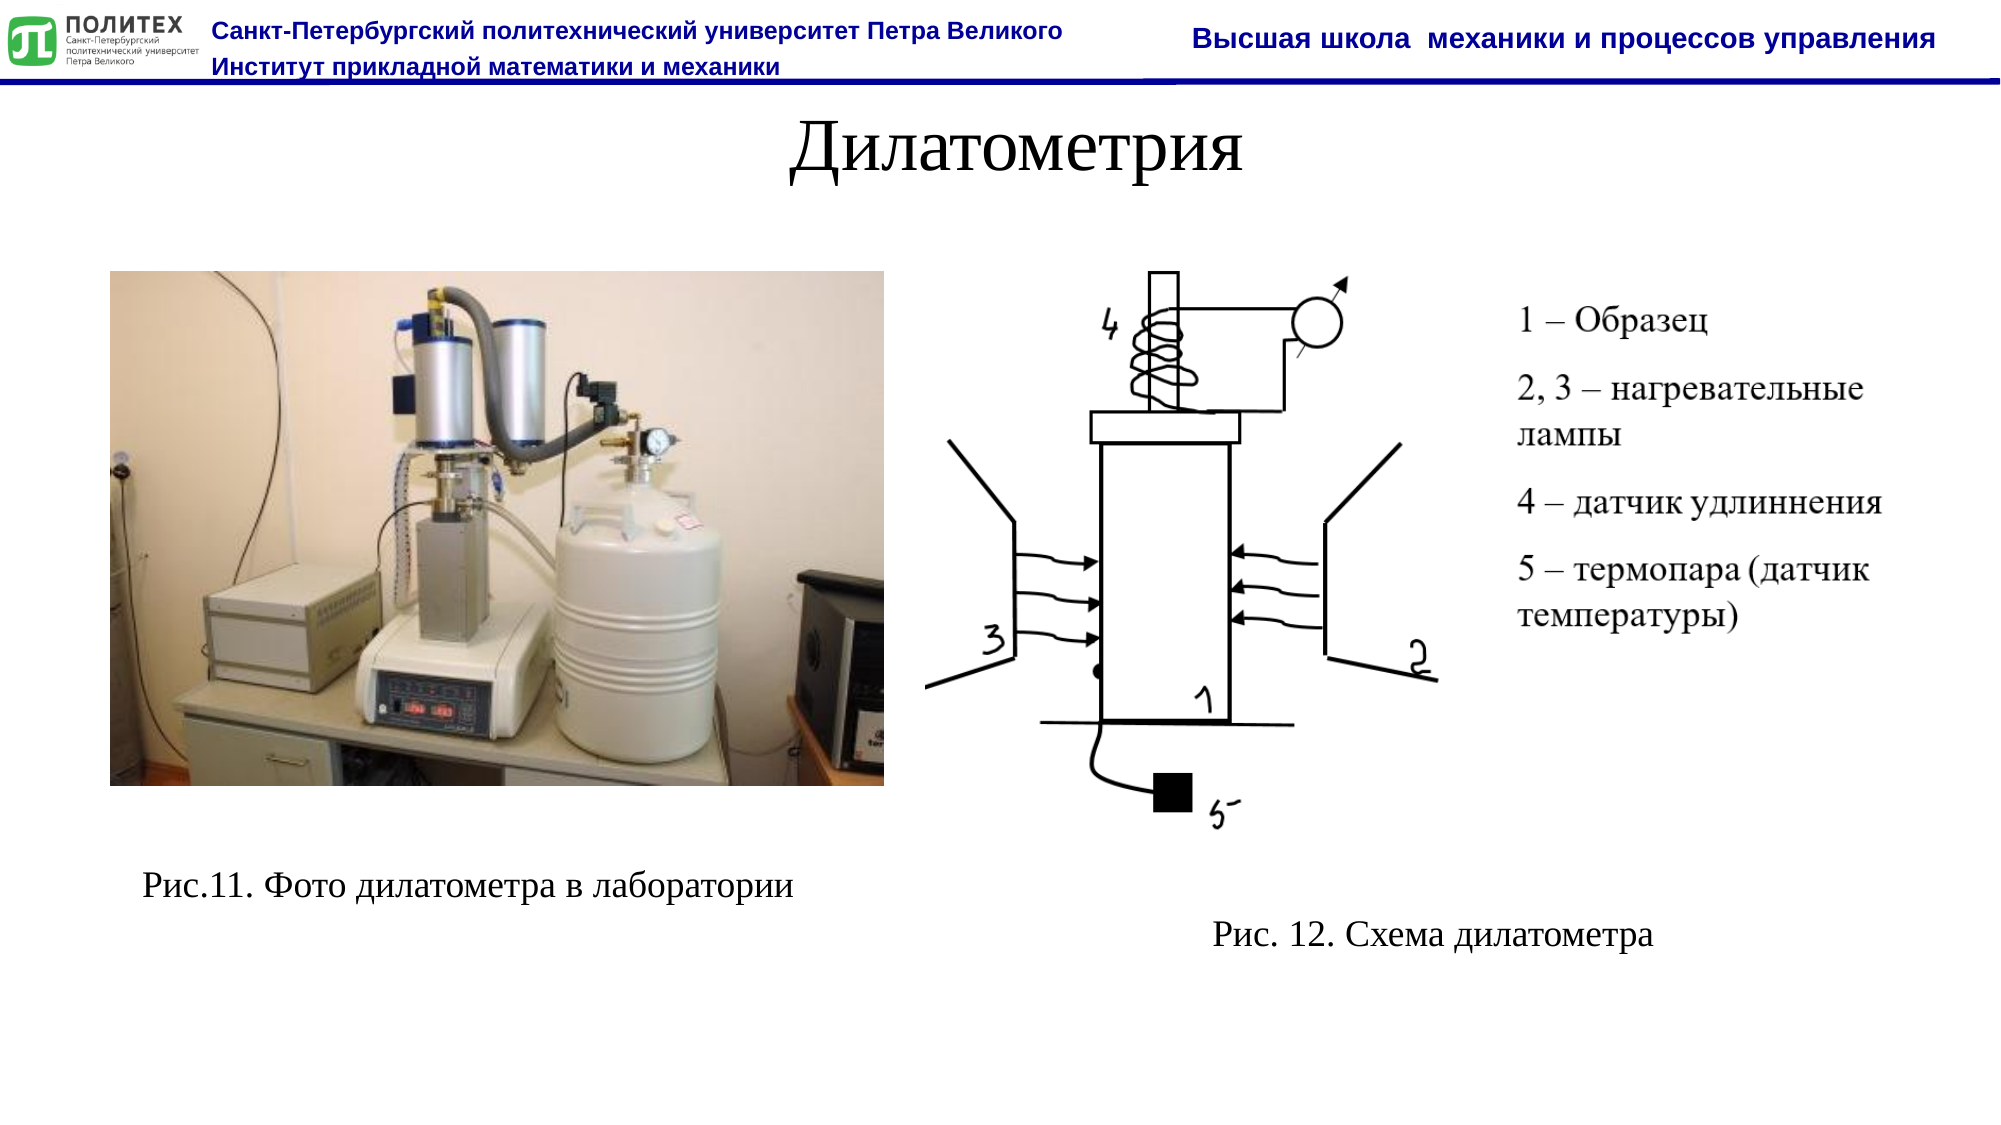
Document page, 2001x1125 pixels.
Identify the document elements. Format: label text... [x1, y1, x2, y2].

title Дилатометрия [184, 87, 1850, 205]
text_box Рис.11. Фото дилатометра в лаборатории [127, 853, 810, 913]
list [109, 271, 885, 787]
picture [3, 5, 206, 77]
picture [925, 237, 1927, 840]
text_box Рис. 12. Схема дилатометра [1197, 901, 1670, 961]
